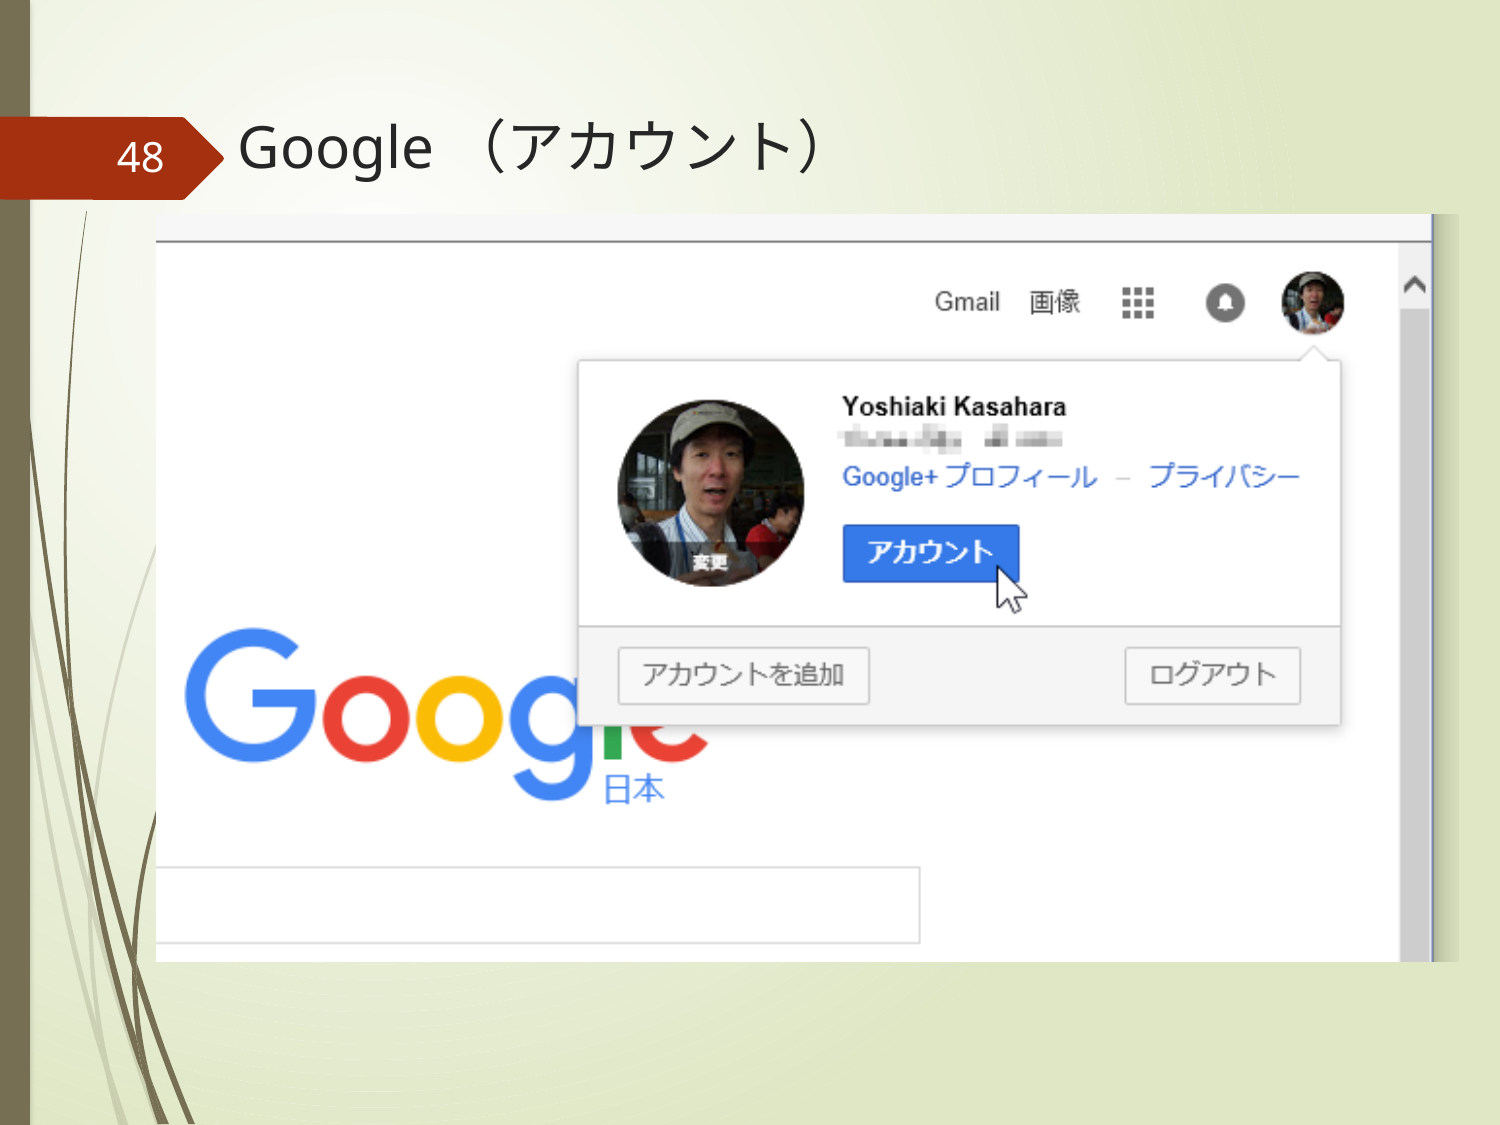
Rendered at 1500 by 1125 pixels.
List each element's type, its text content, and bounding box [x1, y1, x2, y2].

slide_number 48 [83, 129, 180, 190]
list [155, 214, 1459, 963]
title Google（アカウント） [222, 102, 1400, 213]
